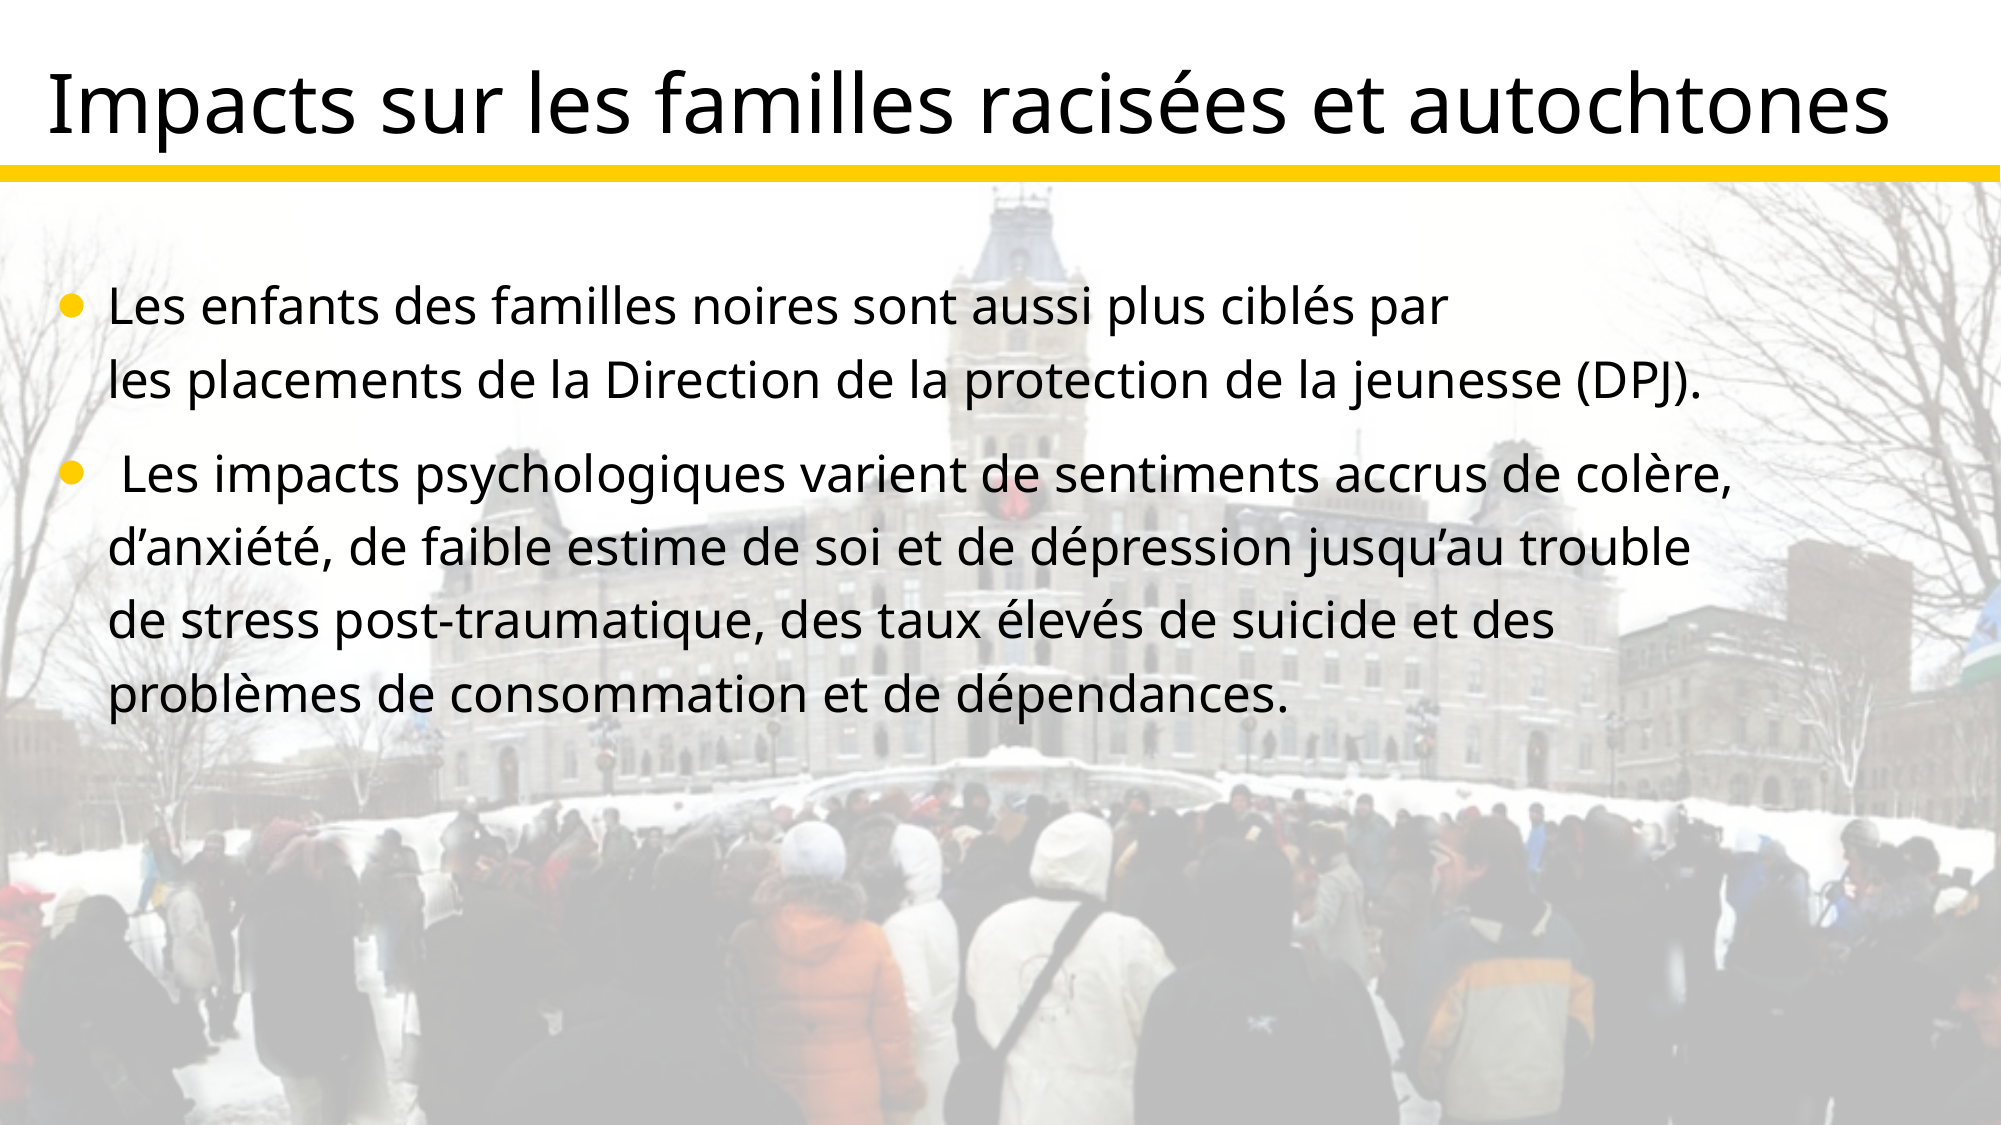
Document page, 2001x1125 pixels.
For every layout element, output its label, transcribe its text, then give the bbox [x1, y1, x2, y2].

title Impacts sur les familles racisées et autochtones [39, 54, 1961, 164]
picture [0, 169, 2000, 1125]
